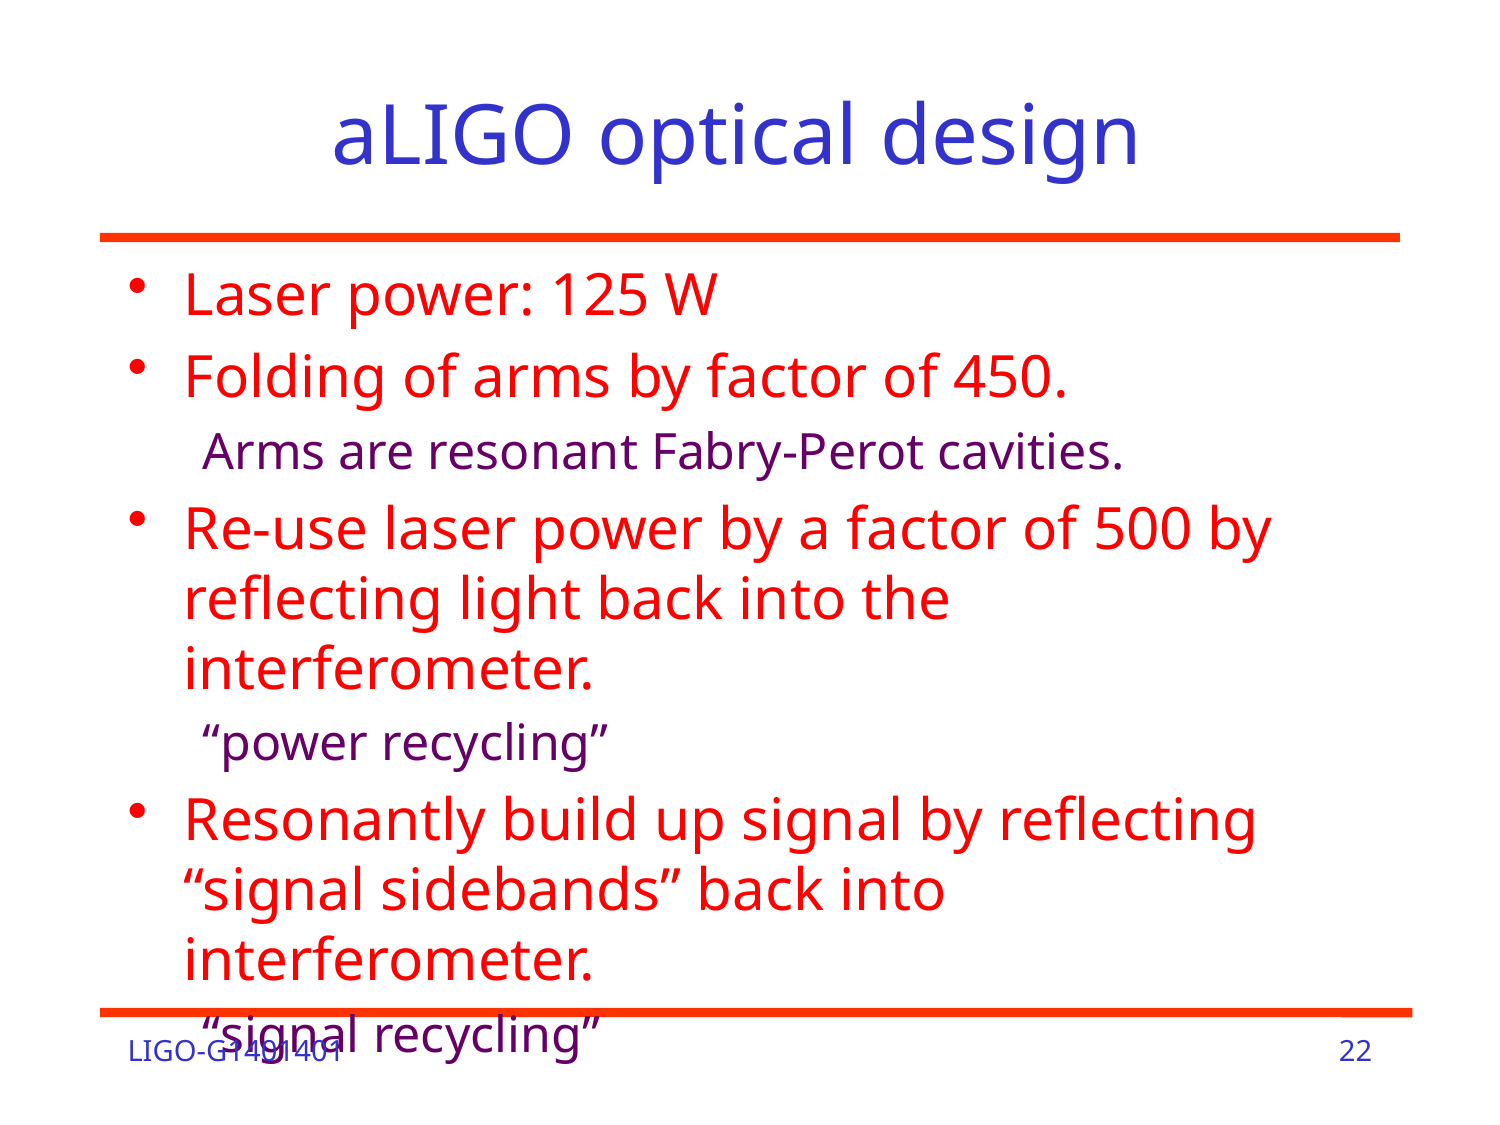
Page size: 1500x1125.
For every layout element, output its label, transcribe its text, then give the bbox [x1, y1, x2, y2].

slide_number 22 [1074, 1025, 1388, 1100]
list Laser power: 125 W Folding of arms by factor of 450. Arms are resonant Fabry-Perot cavities. Re-use laser power by a factor of 500 by reflecting light back into the interferometer. “power recycling” Resonantly build up signal by reflecting “signal sidebands” back into interferometer. “signal recycling” [112, 249, 1388, 1000]
title aLIGO optical design [99, 37, 1375, 225]
slide_number LIGO-G1401401 [112, 1025, 425, 1100]
